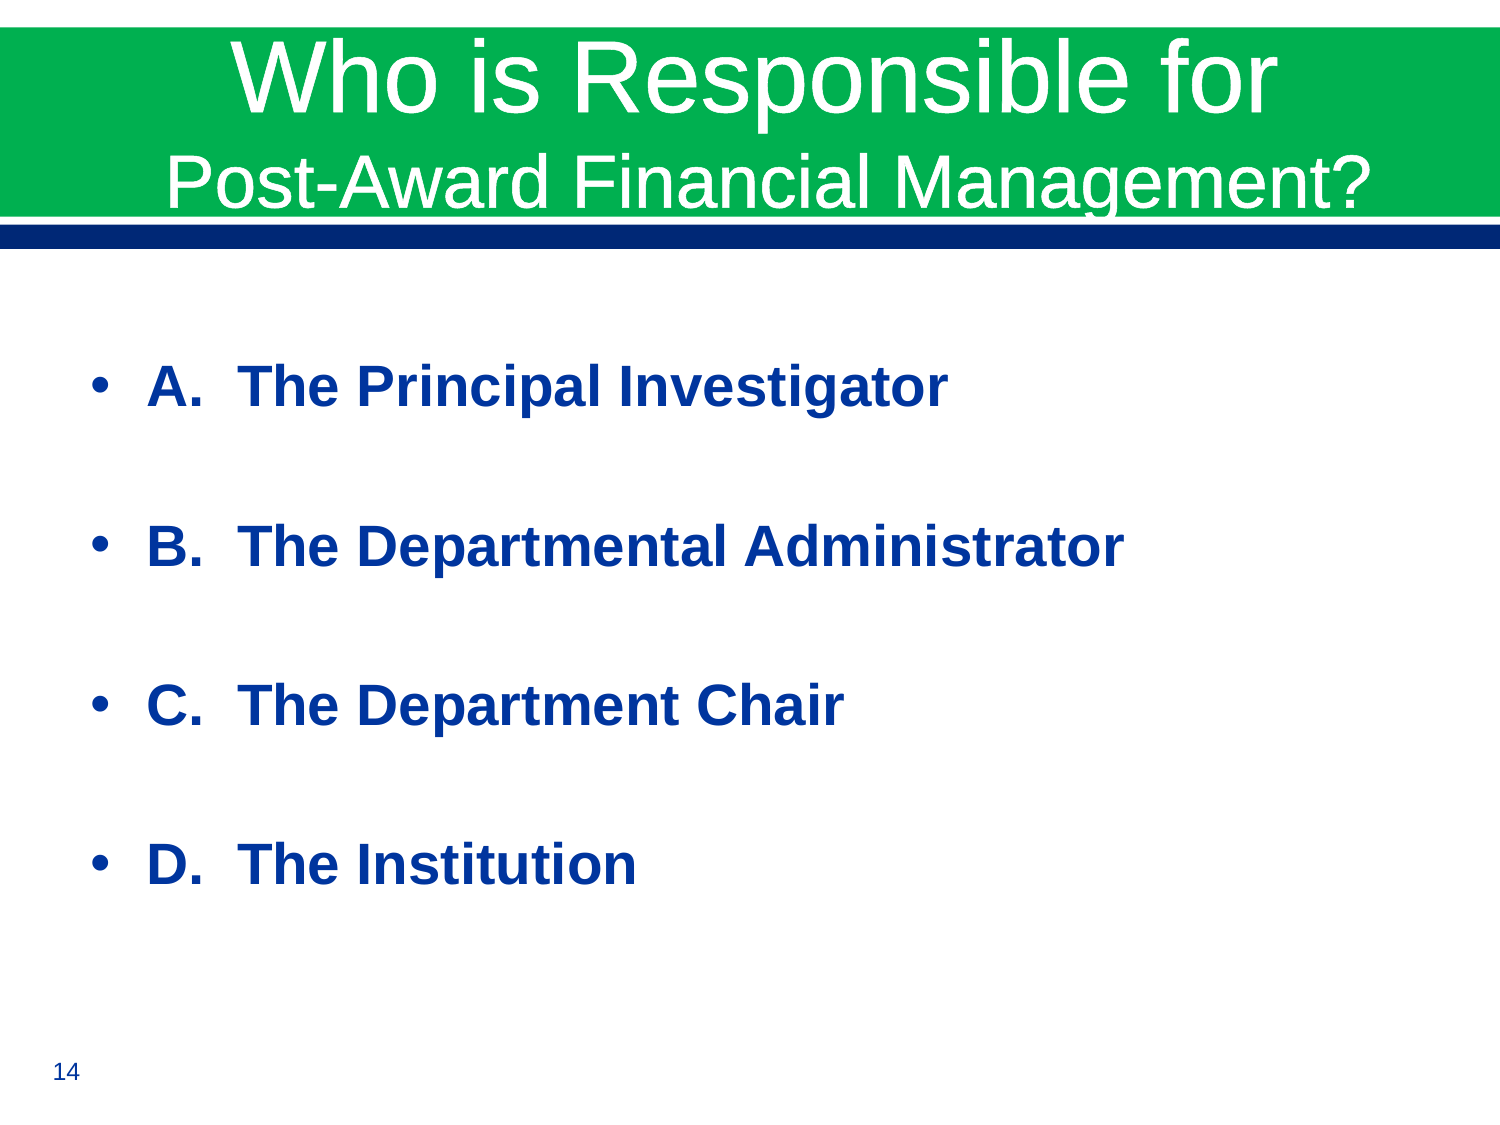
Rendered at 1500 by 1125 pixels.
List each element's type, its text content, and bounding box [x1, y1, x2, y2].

title Who is Responsible for Post-Award Financial Management? [0, 0, 1500, 233]
slide_number 14 [37, 1040, 388, 1100]
list A. The Principal Investigator B. The Departmental Administrator C. The Department Chair D. The Institution [75, 262, 1425, 1005]
